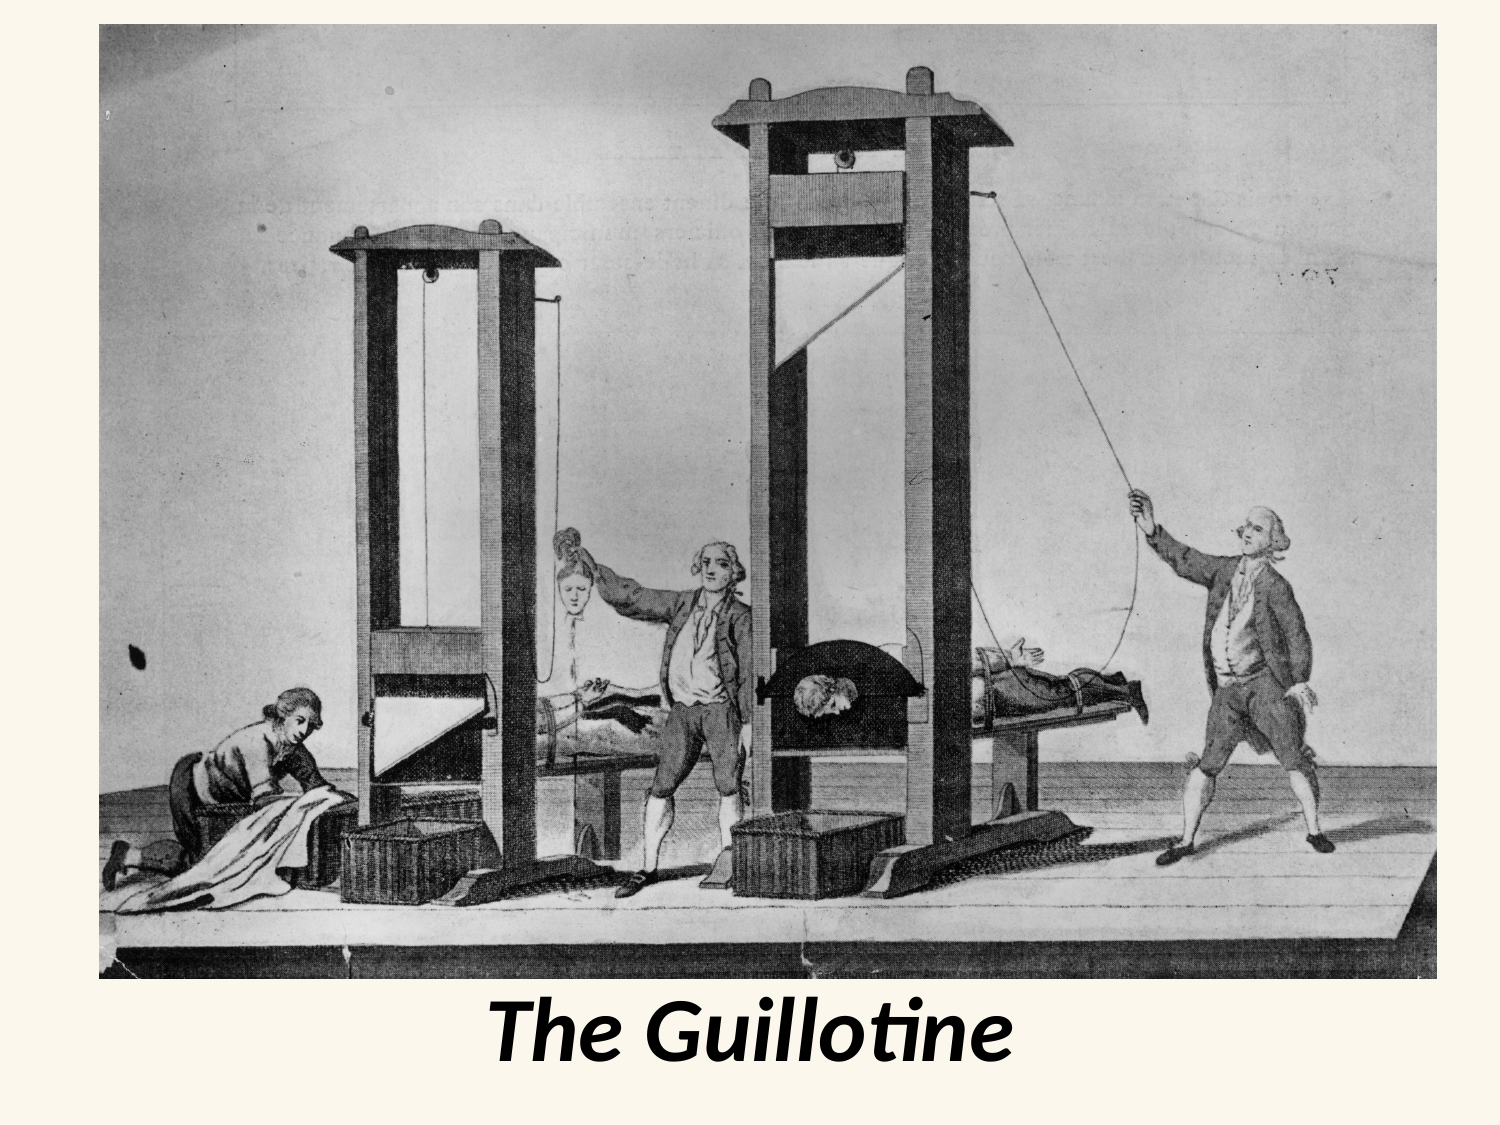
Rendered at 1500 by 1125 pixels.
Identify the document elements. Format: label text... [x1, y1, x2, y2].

title The Guillotine [50, 950, 1450, 1100]
picture [99, 24, 1438, 979]
